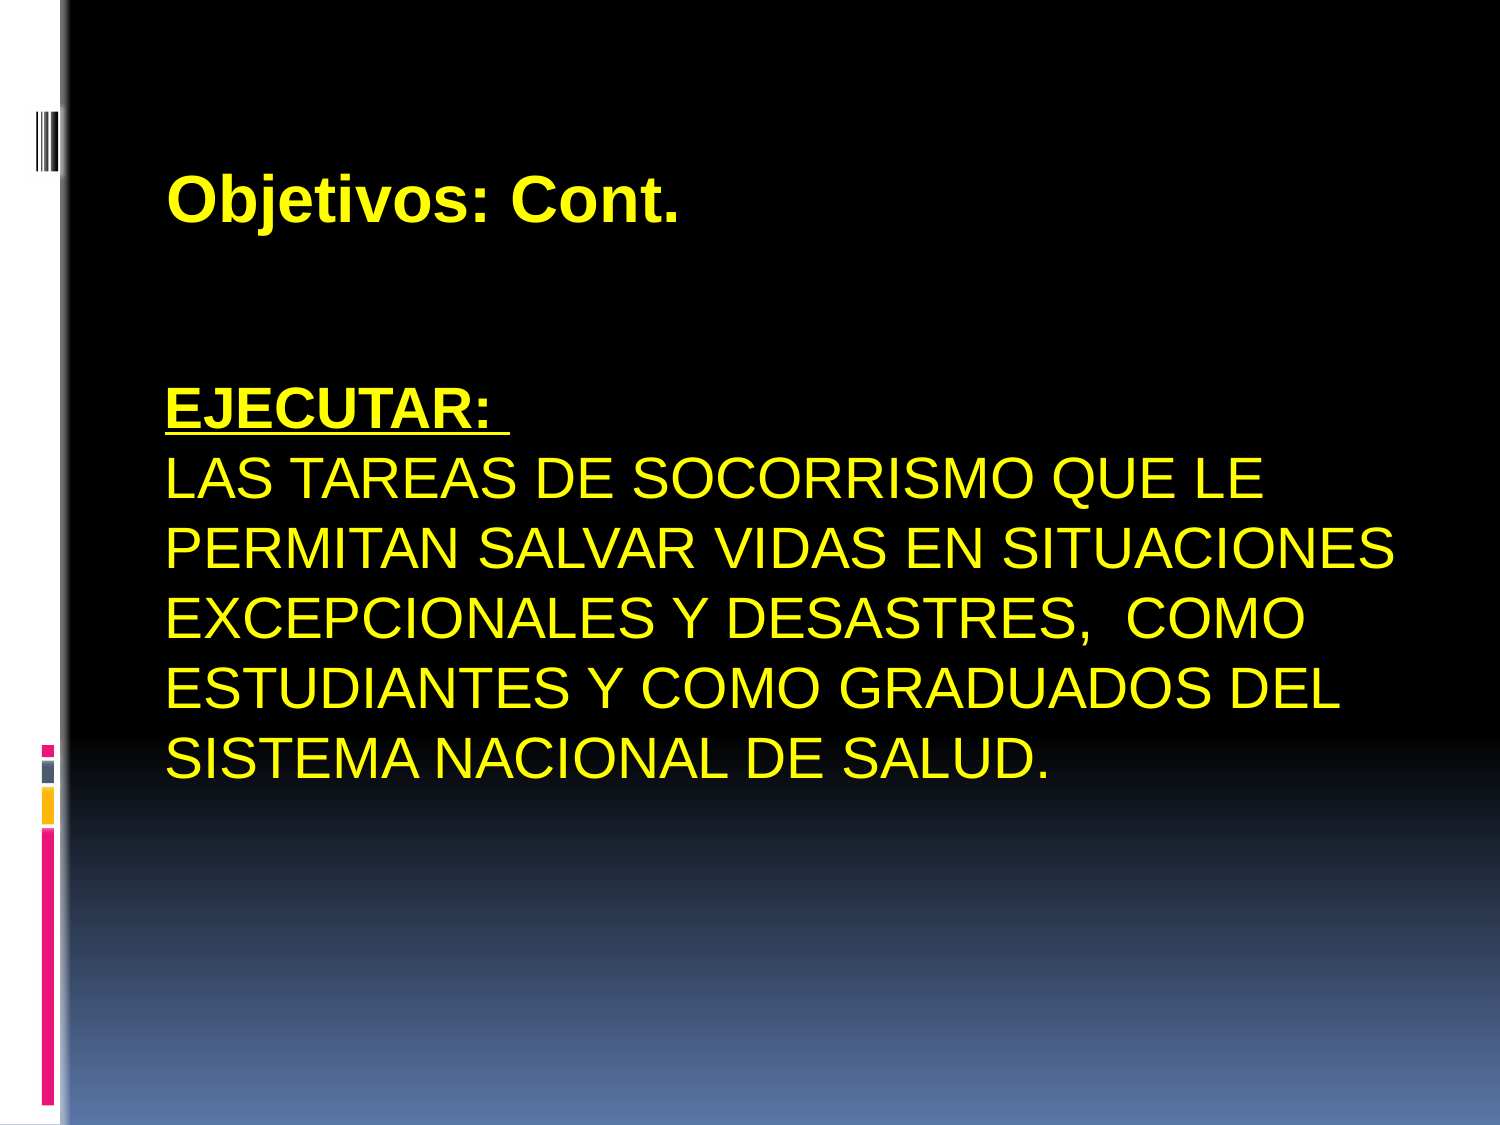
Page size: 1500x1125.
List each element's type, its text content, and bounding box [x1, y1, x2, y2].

subtitle Objetivos: Cont. [150, 105, 1425, 293]
title Ejecutar: las tareas de socorrismo que le permitan salvar vidas en situaciones excepcionales y desastres, como estudiantes y como graduados del Sistema Nacional de Salud. [150, 363, 1425, 1037]
